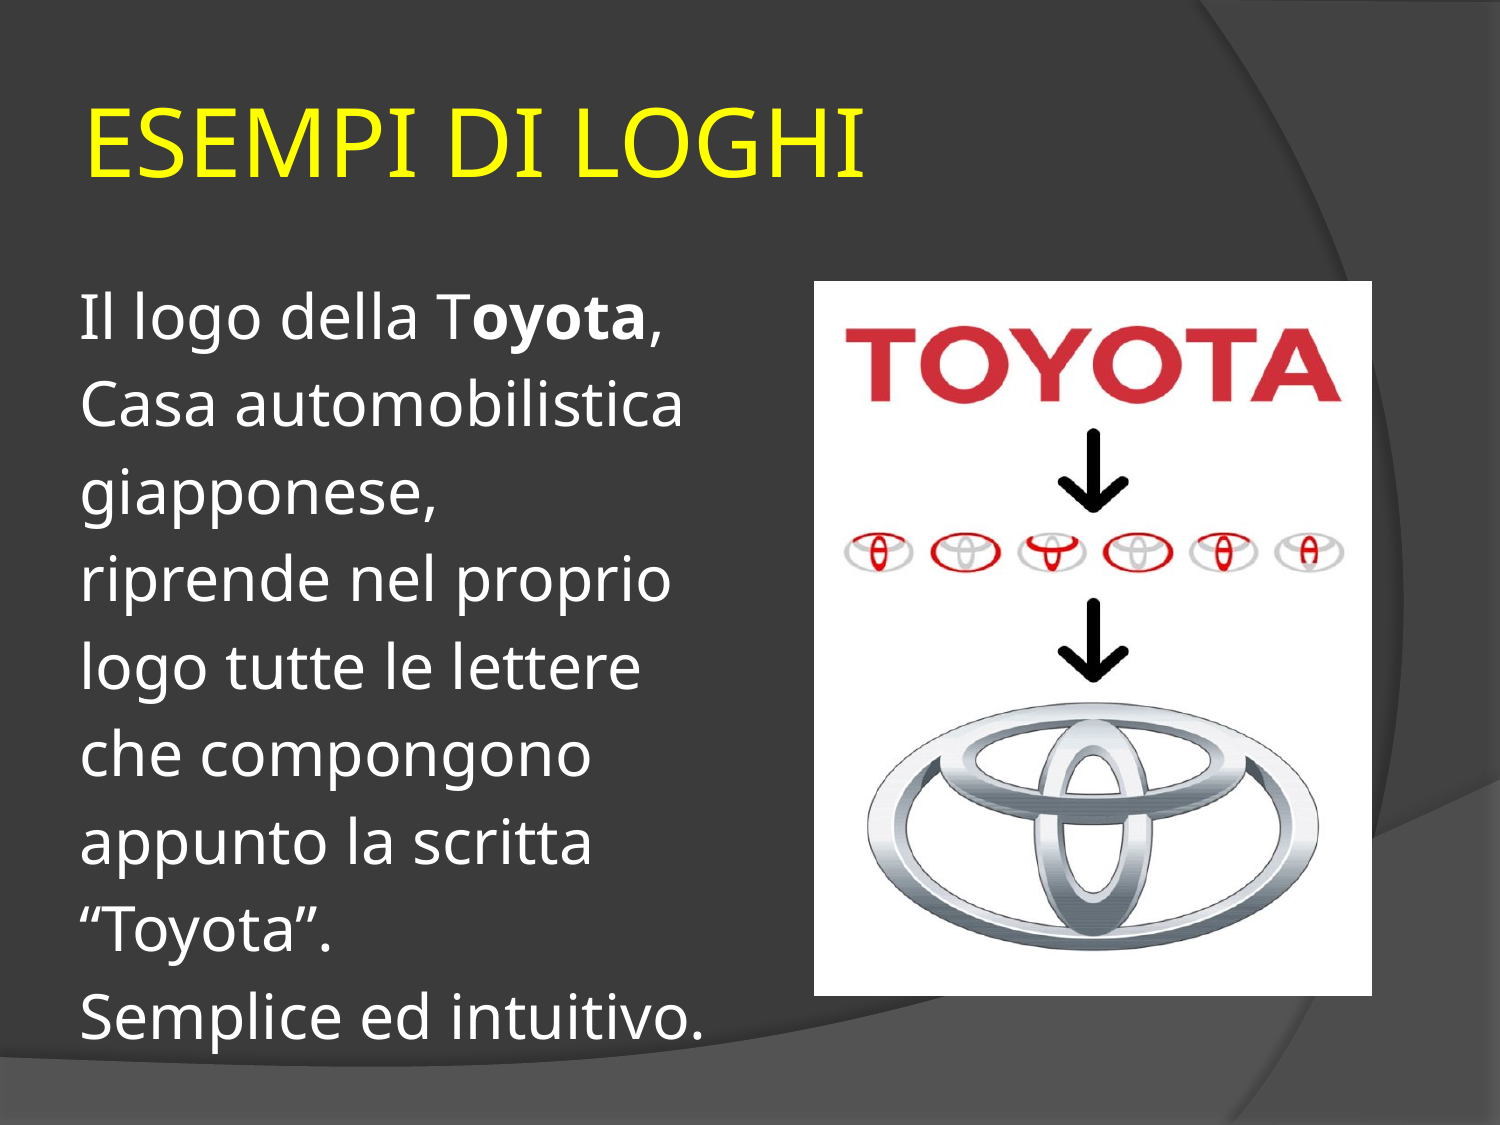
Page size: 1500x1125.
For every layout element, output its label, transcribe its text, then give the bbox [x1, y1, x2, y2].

picture [813, 280, 1372, 997]
list Il logo della Toyota, Casa automobilistica giapponese, riprende nel proprio logo tutte le lettere che compongono appunto la scritta “Toyota”. Semplice ed intuitivo. [58, 269, 750, 1067]
title ESEMPI DI LOGHI [75, 45, 1300, 233]
